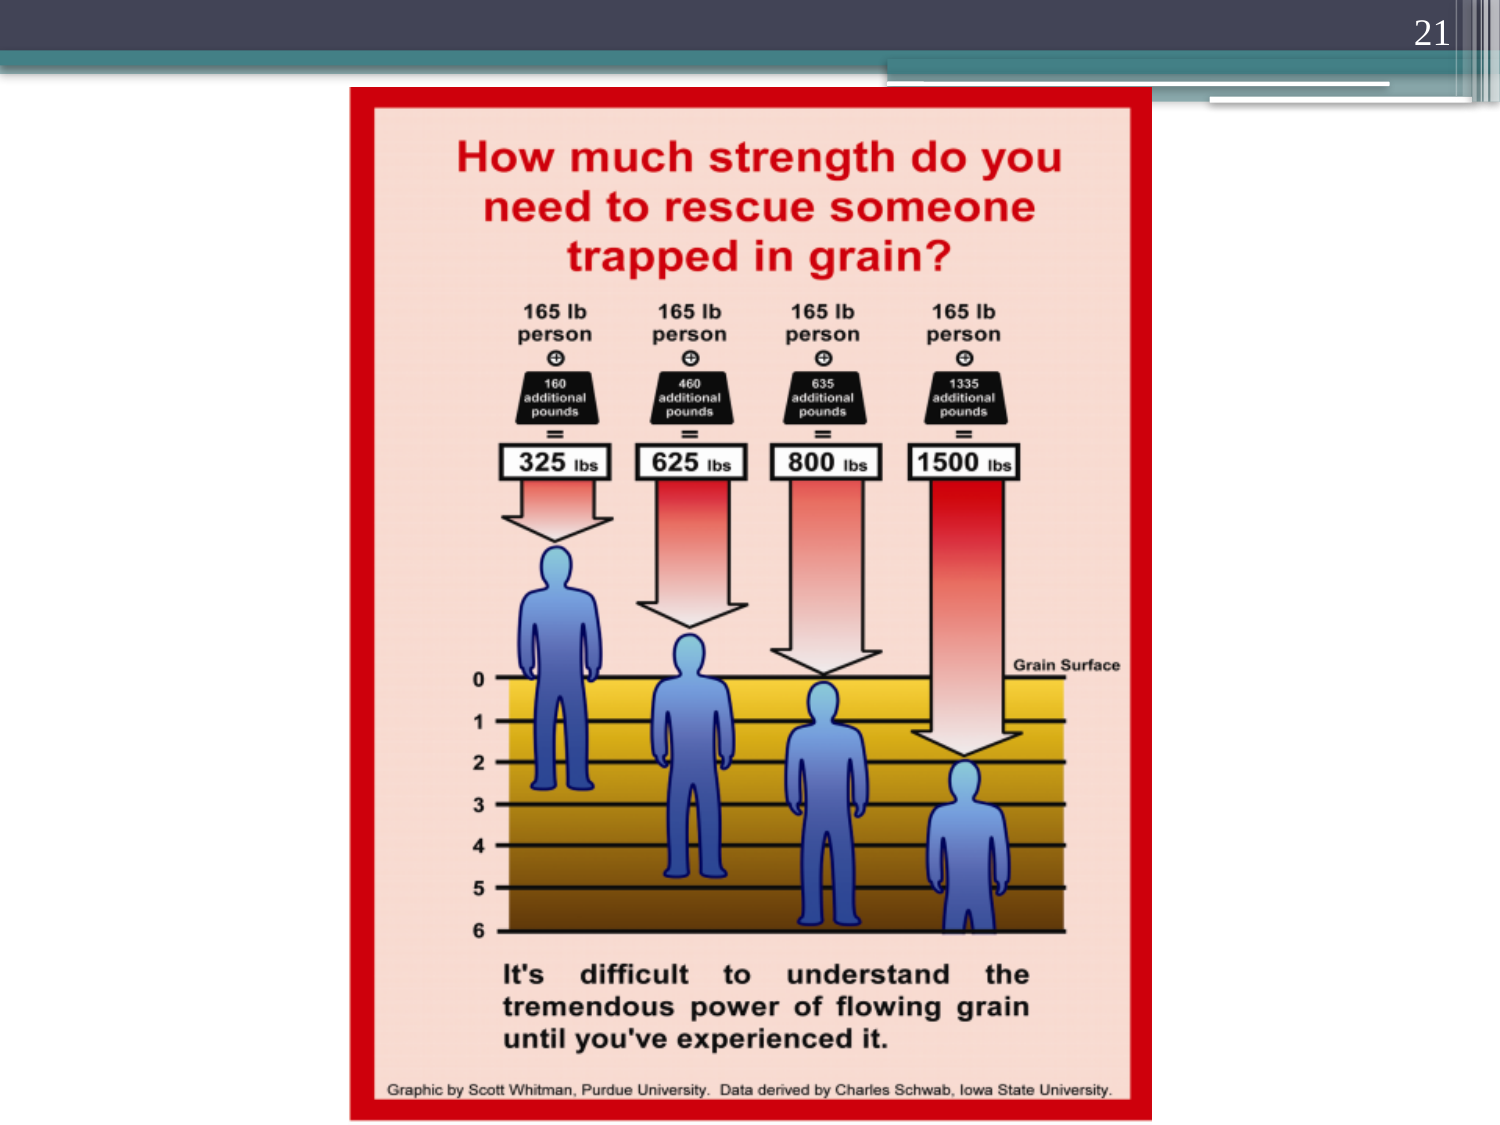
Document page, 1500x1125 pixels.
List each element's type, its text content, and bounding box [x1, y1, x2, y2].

picture [348, 87, 1152, 1125]
slide_number 21 [1341, 0, 1466, 61]
